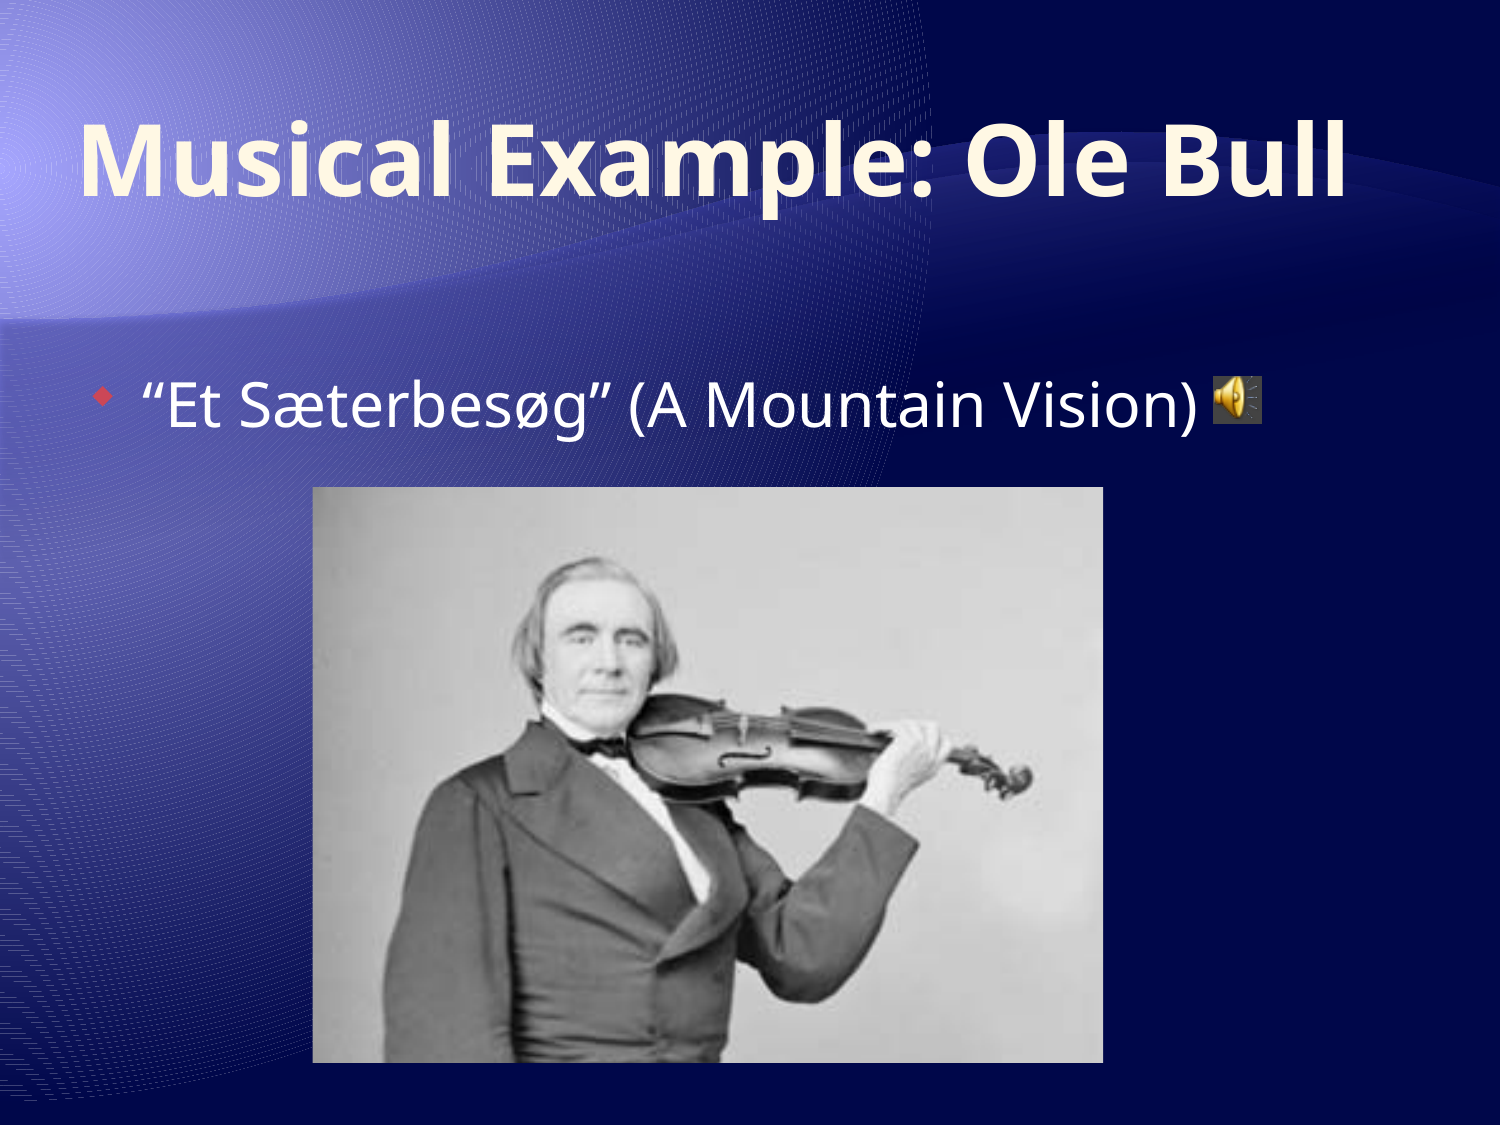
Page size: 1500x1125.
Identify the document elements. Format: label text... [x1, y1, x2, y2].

list “Et Sæterbesøg” (A Mountain Vision) [75, 357, 1425, 1033]
title Musical Example: Ole Bull [75, 87, 1425, 338]
picture [312, 487, 1104, 1063]
picture [1212, 374, 1263, 426]
